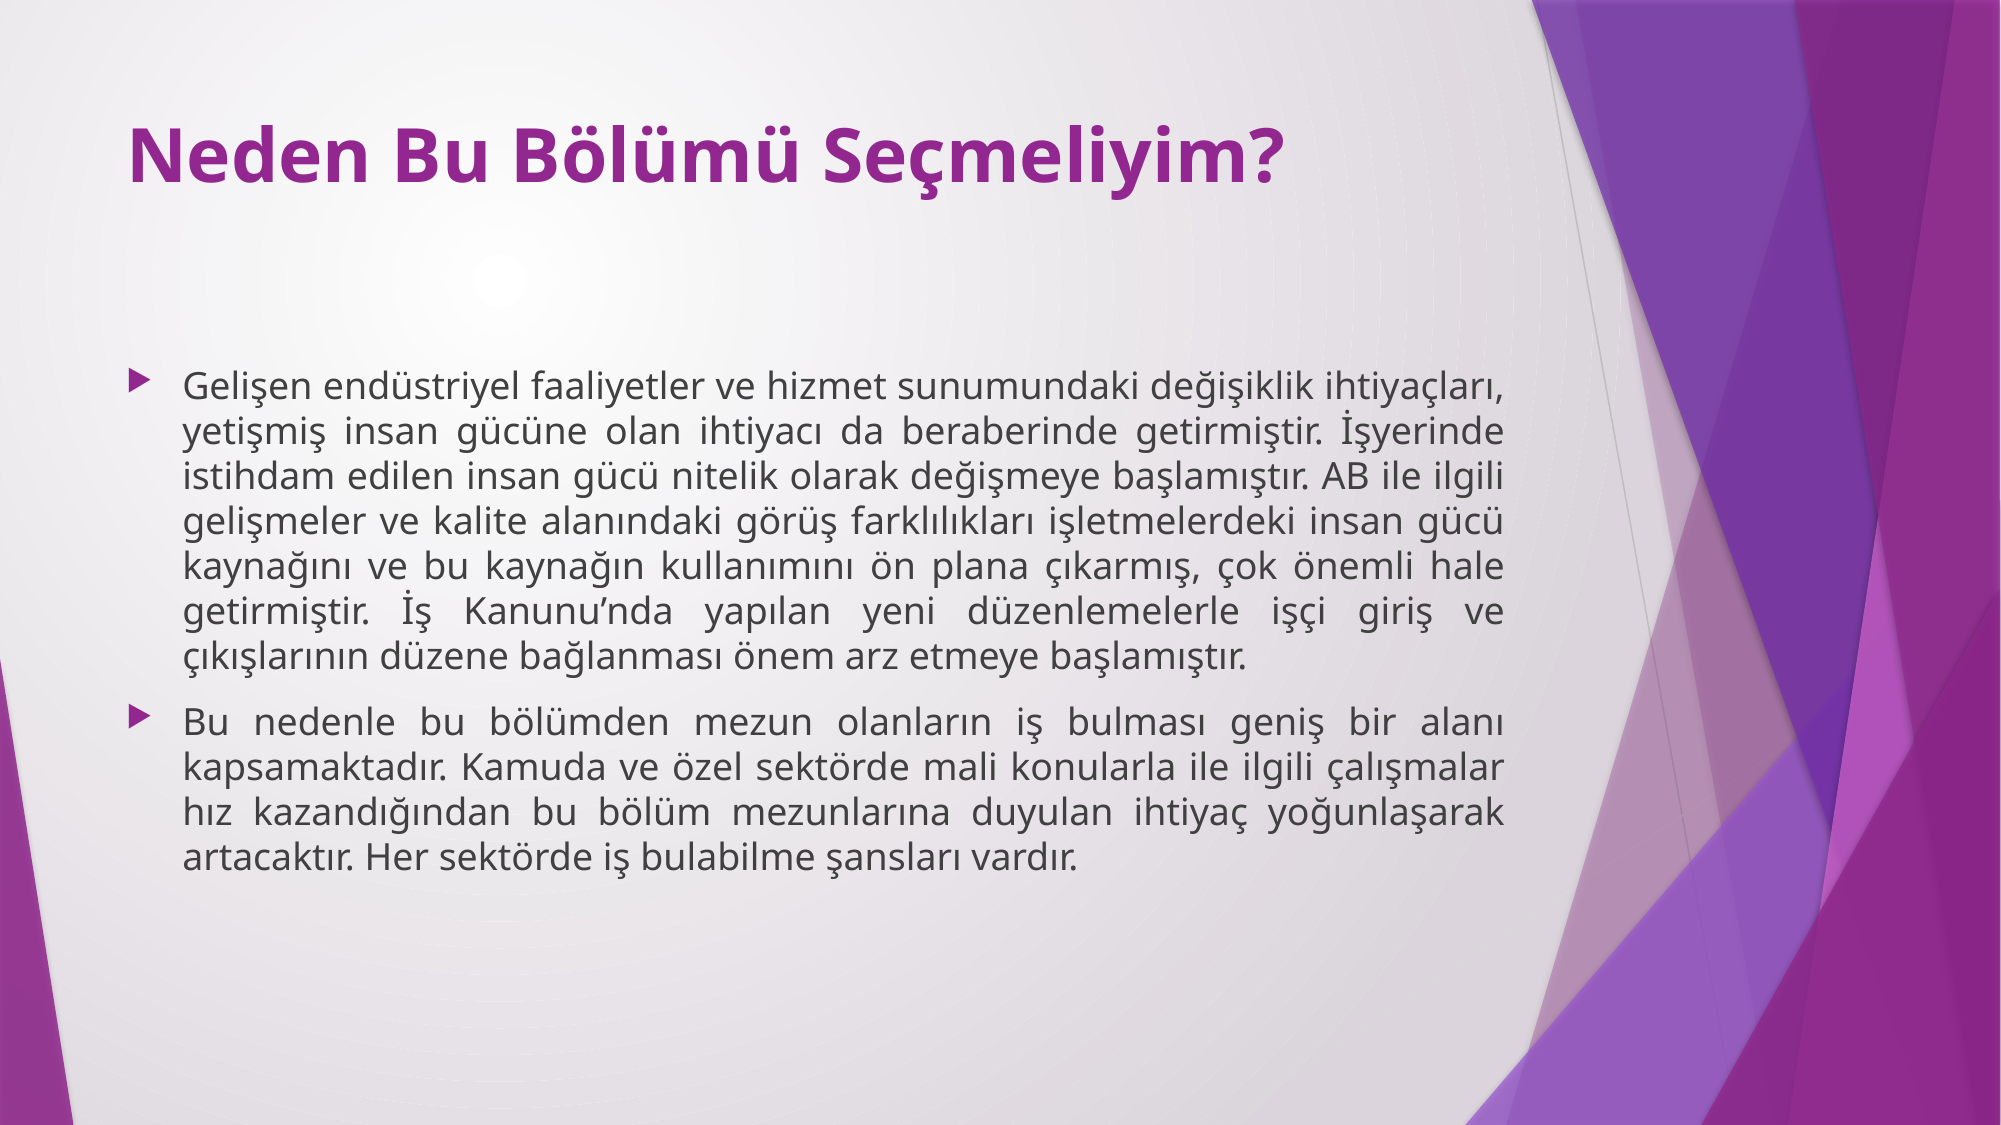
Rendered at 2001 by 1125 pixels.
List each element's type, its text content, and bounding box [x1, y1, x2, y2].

title Neden Bu Bölümü Seçmeliyim? [111, 99, 1522, 317]
list Gelişen endüstriyel faaliyetler ve hizmet sunumundaki değişiklik ihtiyaçları, yetişmiş insan gücüne olan ihtiyacı da beraberinde getirmiştir. İşyerinde istihdam edilen insan gücü nitelik olarak değişmeye başlamıştır. AB ile ilgili gelişmeler ve kalite alanındaki görüş farklılıkları işletmelerdeki insan gücü kaynağını ve bu kaynağın kullanımını ön plana çıkarmış, çok önemli hale getirmiştir. İş Kanunu’nda yapılan yeni düzenlemelerle işçi giriş ve çıkışlarının düzene bağlanması önem arz etmeye başlamıştır. Bu nedenle bu bölümden mezun olanların iş bulması geniş bir alanı kapsamaktadır. Kamuda ve özel sektörde mali konularla ile ilgili çalışmalar hız kazandığından bu bölüm mezunlarına duyulan ihtiyaç yoğunlaşarak artacaktır. Her sektörde iş bulabilme şansları vardır. [111, 354, 1522, 992]
